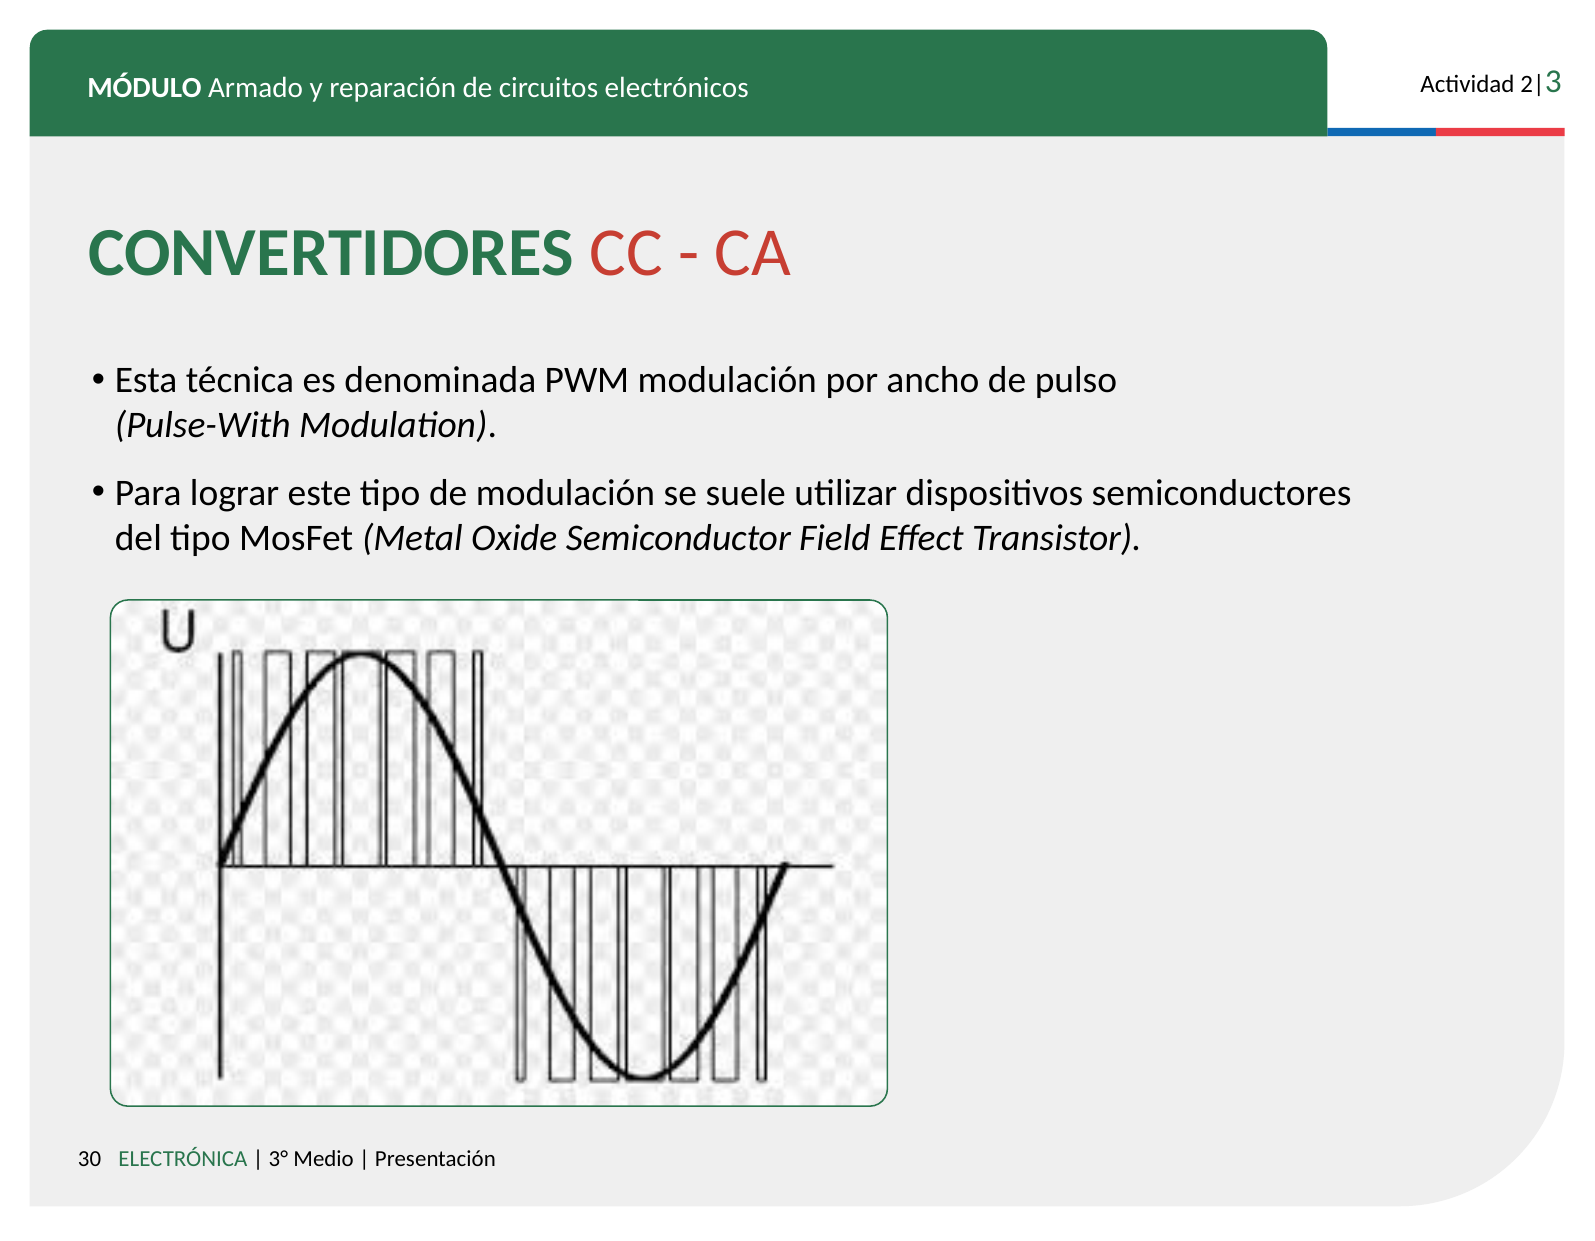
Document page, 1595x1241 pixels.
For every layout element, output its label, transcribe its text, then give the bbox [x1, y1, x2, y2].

text_box Esta técnica es denominada PWM modulación por ancho de pulso (Pulse-With Modulation). Para lograr este tipo de modulación se suele utilizar dispositivos semiconductores del tipo MosFet (Metal Oxide Semiconductor Field Effect Transistor). [77, 348, 1415, 566]
text_box CONVERTIDORES CC - CA [73, 199, 1555, 297]
text_box [110, 599, 888, 1107]
